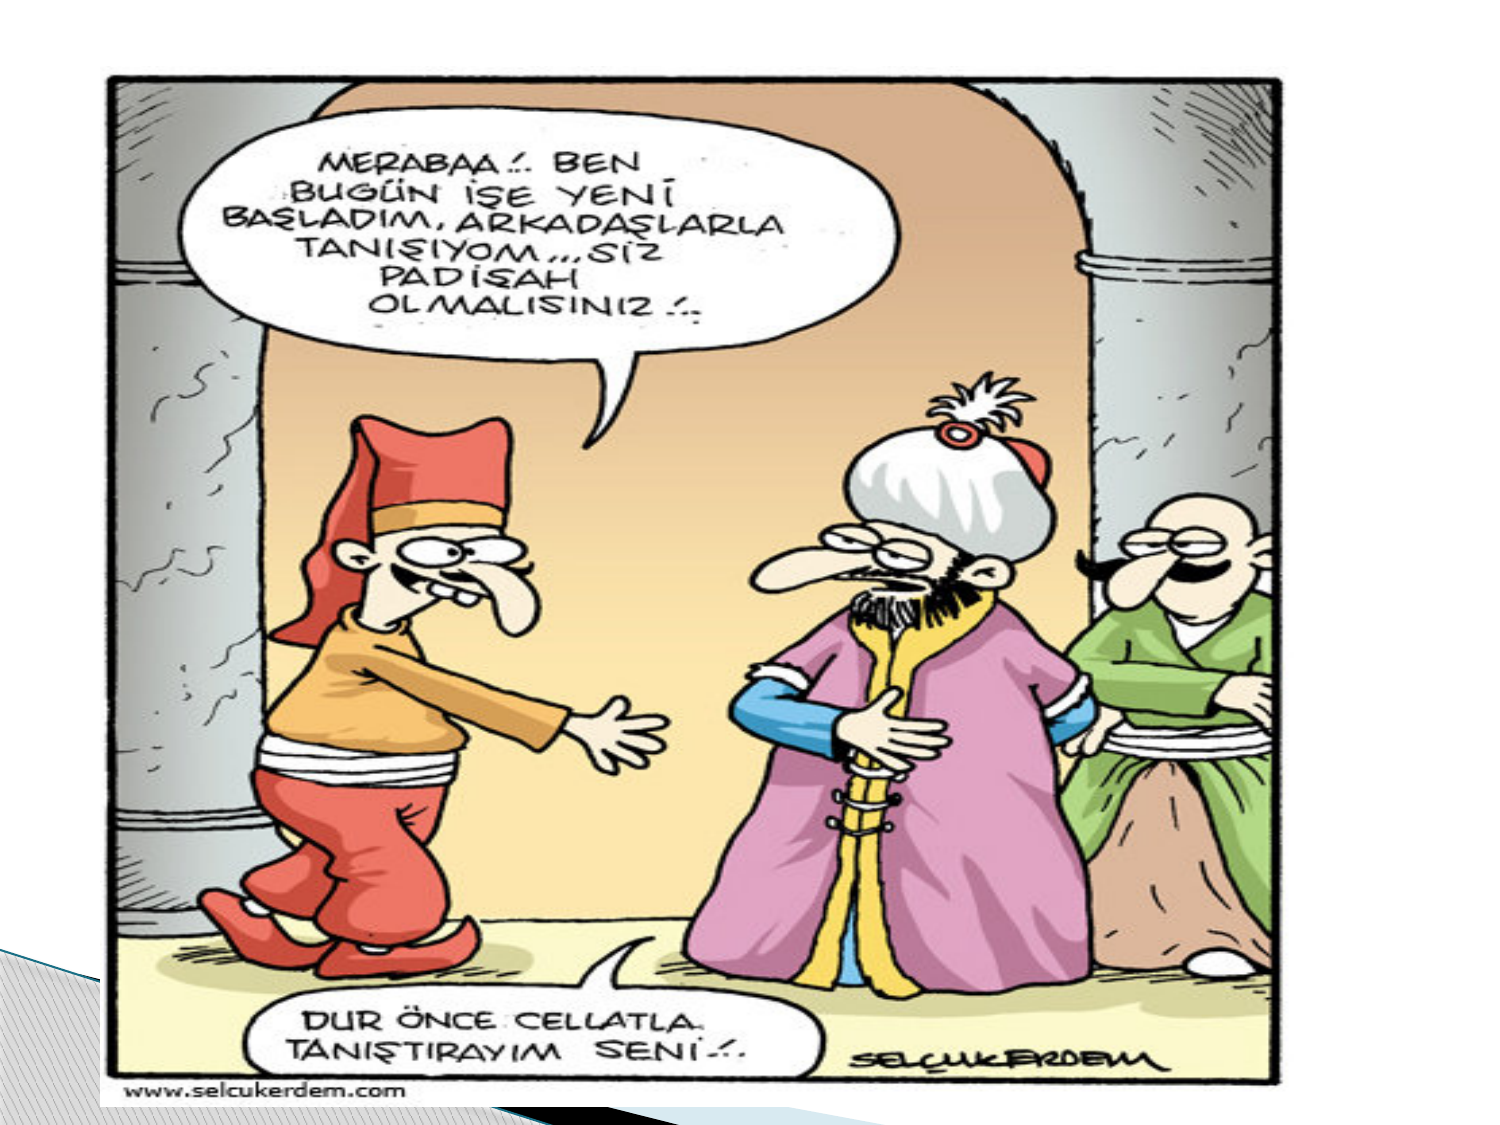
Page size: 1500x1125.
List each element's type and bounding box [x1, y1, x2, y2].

list [100, 66, 1294, 1107]
